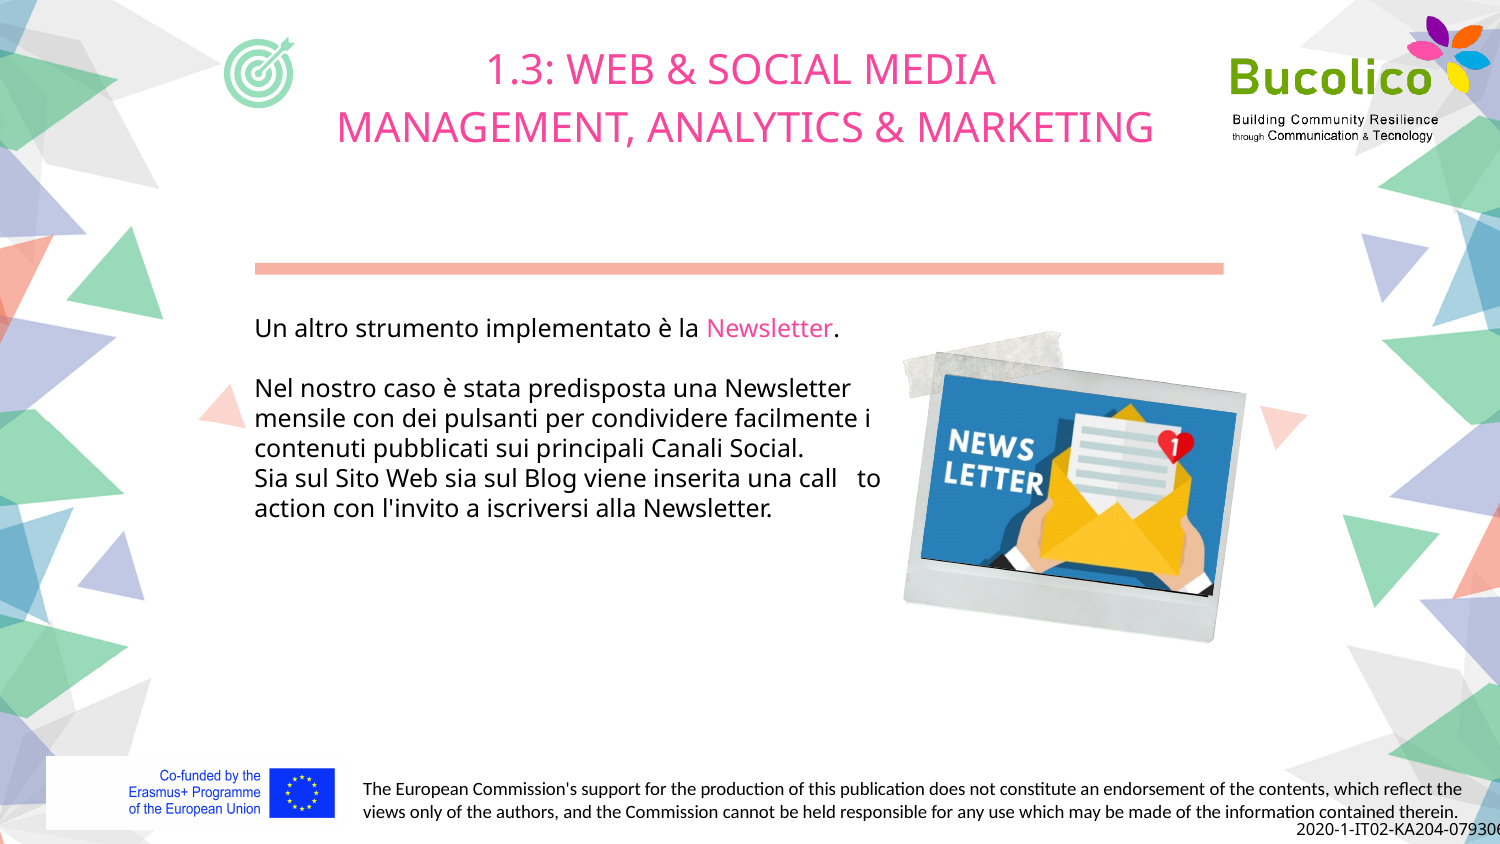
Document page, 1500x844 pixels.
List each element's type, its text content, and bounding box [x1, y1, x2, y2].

text_box Un altro strumento implementato è la Newsletter. Nel nostro caso è stata predisposta una Newsletter mensile con dei pulsanti per condividere facilmente i contenuti pubblicati sui principali Canali Social. Sia sul Sito Web sia sul Blog viene inserita una call to action con l'invito a iscriversi alla Newsletter. [239, 305, 904, 530]
text_box [221, 34, 298, 111]
text_box [253, 261, 1226, 277]
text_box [885, 329, 1235, 624]
text_box 1.3: WEB & SOCIAL MEDIA MANAGEMENT, ANALYTICS & MARKETING [223, 49, 1210, 145]
picture [0, 0, 1500, 844]
text_box The European Commission's support for the production of this publication does not constitute an endorsement of the contents, which reflect the views only of the authors, and the Commission cannot be held responsible for any use which may be made of the information contained therein. [348, 769, 1486, 830]
